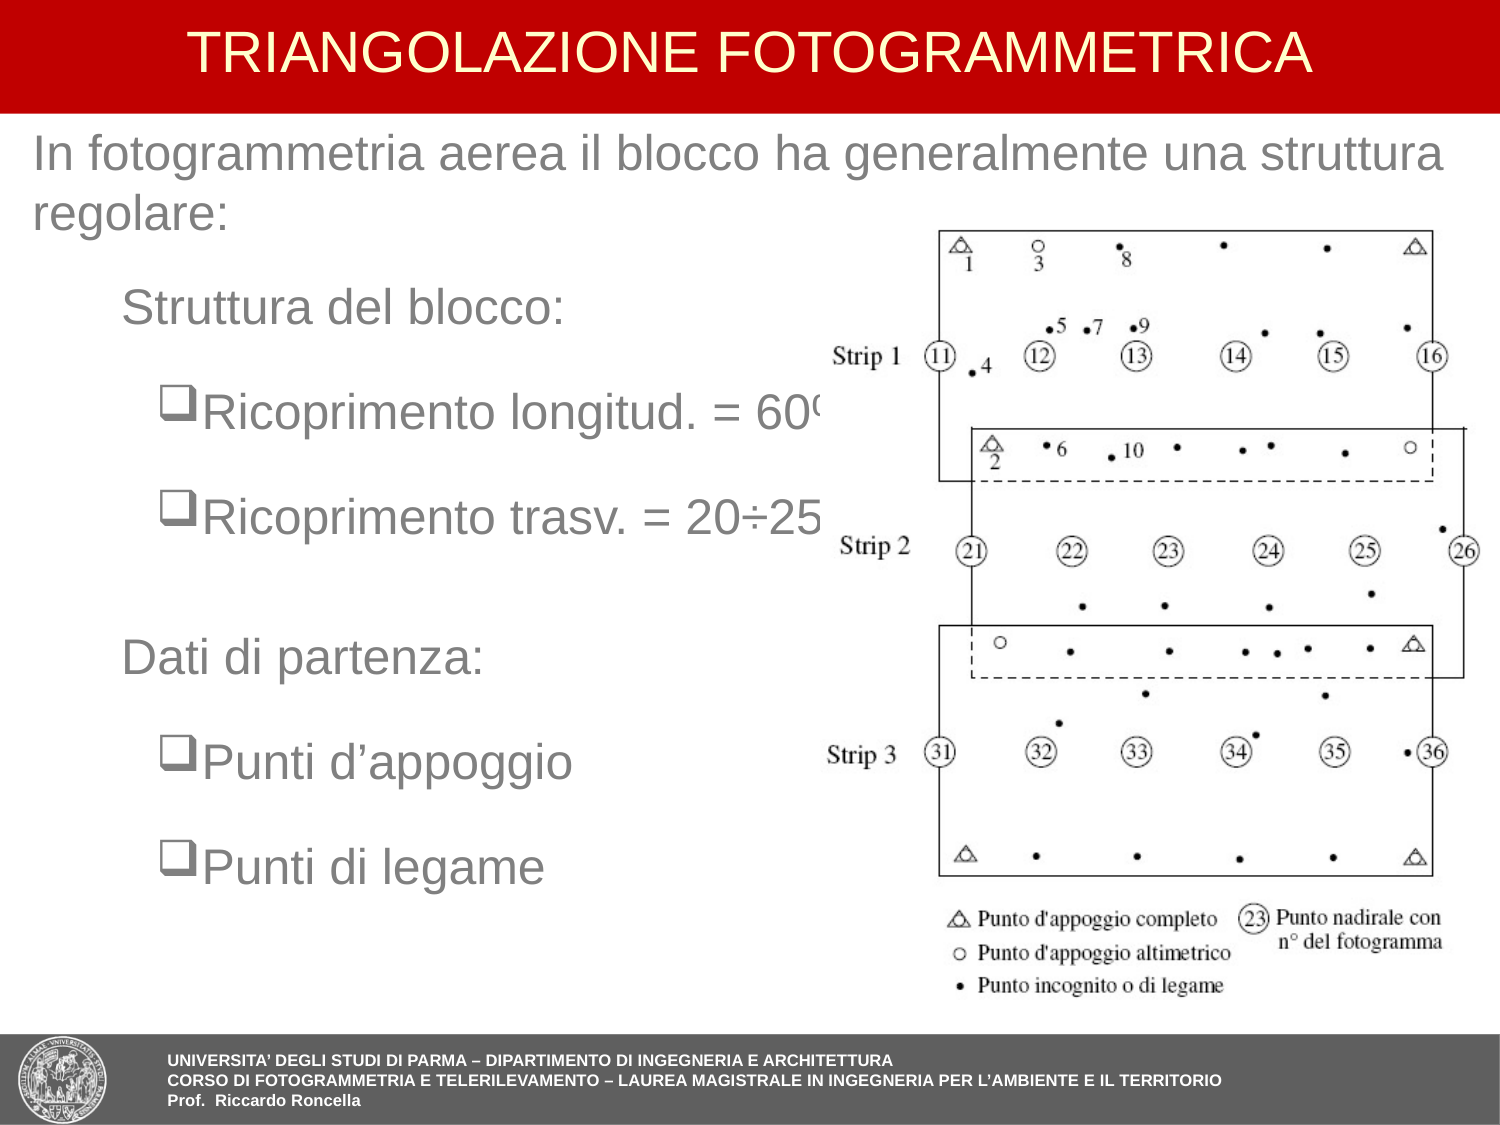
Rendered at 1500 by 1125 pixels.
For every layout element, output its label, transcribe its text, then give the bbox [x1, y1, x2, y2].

title TRIANGOLAZIONE FOTOGRAMMETRICA [17, 7, 1483, 100]
text_box Struttura del blocco: Ricoprimento longitud. = 60% Ricoprimento trasv. = 20÷25% Dati di partenza: Punti d’appoggio Punti di legame [17, 267, 916, 1035]
picture [820, 219, 1483, 1024]
picture [17, 1035, 108, 1125]
list In fotogrammetria aerea il blocco ha generalmente una struttura regolare: [17, 113, 1483, 267]
